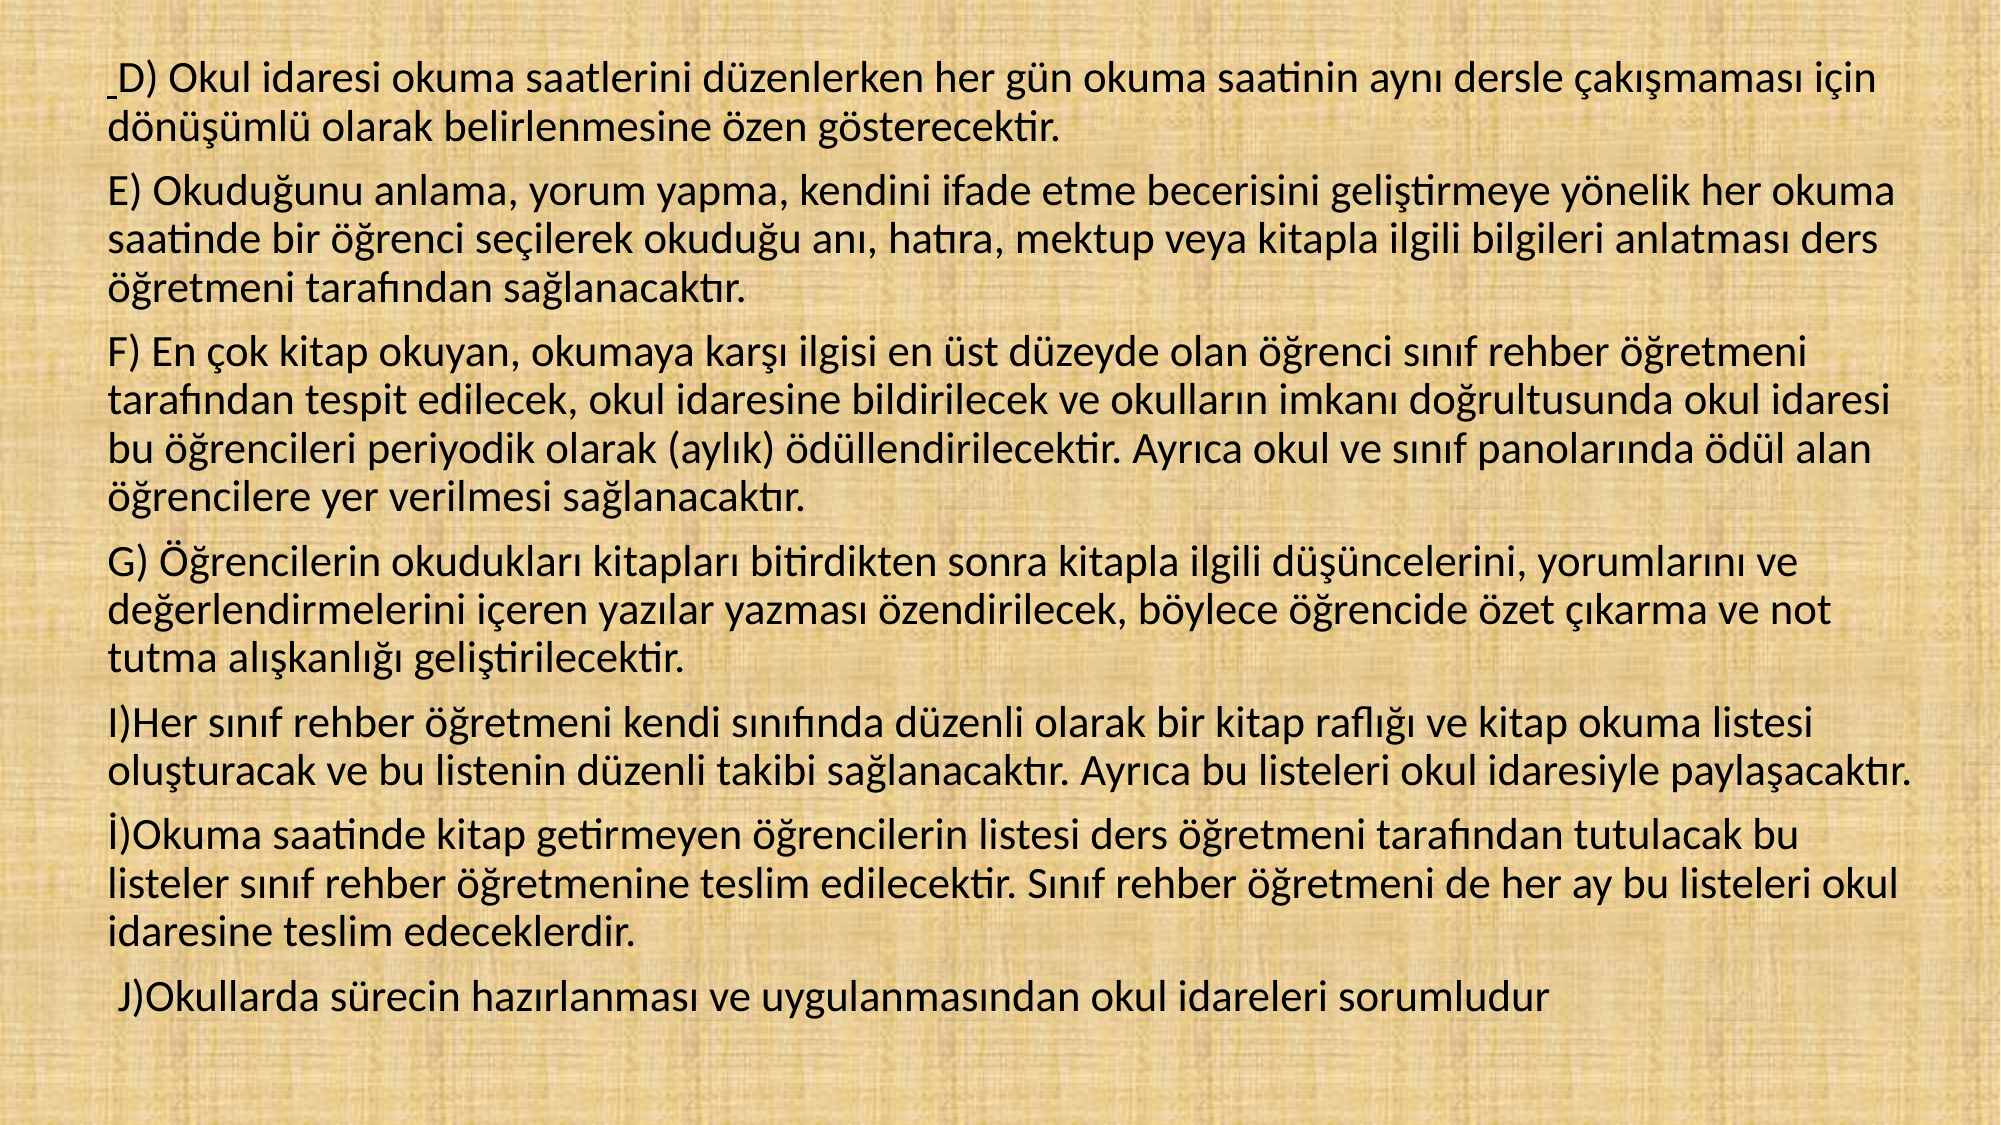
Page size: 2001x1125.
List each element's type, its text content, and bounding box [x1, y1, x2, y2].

list D) Okul idaresi okuma saatlerini düzenlerken her gün okuma saatinin aynı dersle çakışmaması için dönüşümlü olarak belirlenmesine özen gösterecektir. E) Okuduğunu anlama, yorum yapma, kendini ifade etme becerisini geliştirmeye yönelik her okuma saatinde bir öğrenci seçilerek okuduğu anı, hatıra, mektup veya kitapla ilgili bilgileri anlatması ders öğretmeni tarafından sağlanacaktır. F) En çok kitap okuyan, okumaya karşı ilgisi en üst düzeyde olan öğrenci sınıf rehber öğretmeni tarafından tespit edilecek, okul idaresine bildirilecek ve okulların imkanı doğrultusunda okul idaresi bu öğrencileri periyodik olarak (aylık) ödüllendirilecektir. Ayrıca okul ve sınıf panolarında ödül alan öğrencilere yer verilmesi sağlanacaktır. G) Öğrencilerin okudukları kitapları bitirdikten sonra kitapla ilgili düşüncelerini, yorumlarını ve değerlendirmelerini içeren yazılar yazması özendirilecek, böylece öğrencide özet çıkarma ve not tutma alışkanlığı geliştirilecektir. I)Her sınıf rehber öğretmeni kendi sınıfında düzenli olarak bir kitap raflığı ve kitap okuma listesi oluşturacak ve bu listenin düzenli takibi sağlanacaktır. Ayrıca bu listeleri okul idaresiyle paylaşacaktır. İ)Okuma saatinde kitap getirmeyen öğrencilerin listesi ders öğretmeni tarafından tutulacak bu listeler sınıf rehber öğretmenine teslim edilecektir. Sınıf rehber öğretmeni de her ay bu listeleri okul idaresine teslim edeceklerdir. J)Okullarda sürecin hazırlanması ve uygulanmasından okul idareleri sorumludur [92, 46, 1931, 1087]
picture [0, 0, 2001, 1125]
